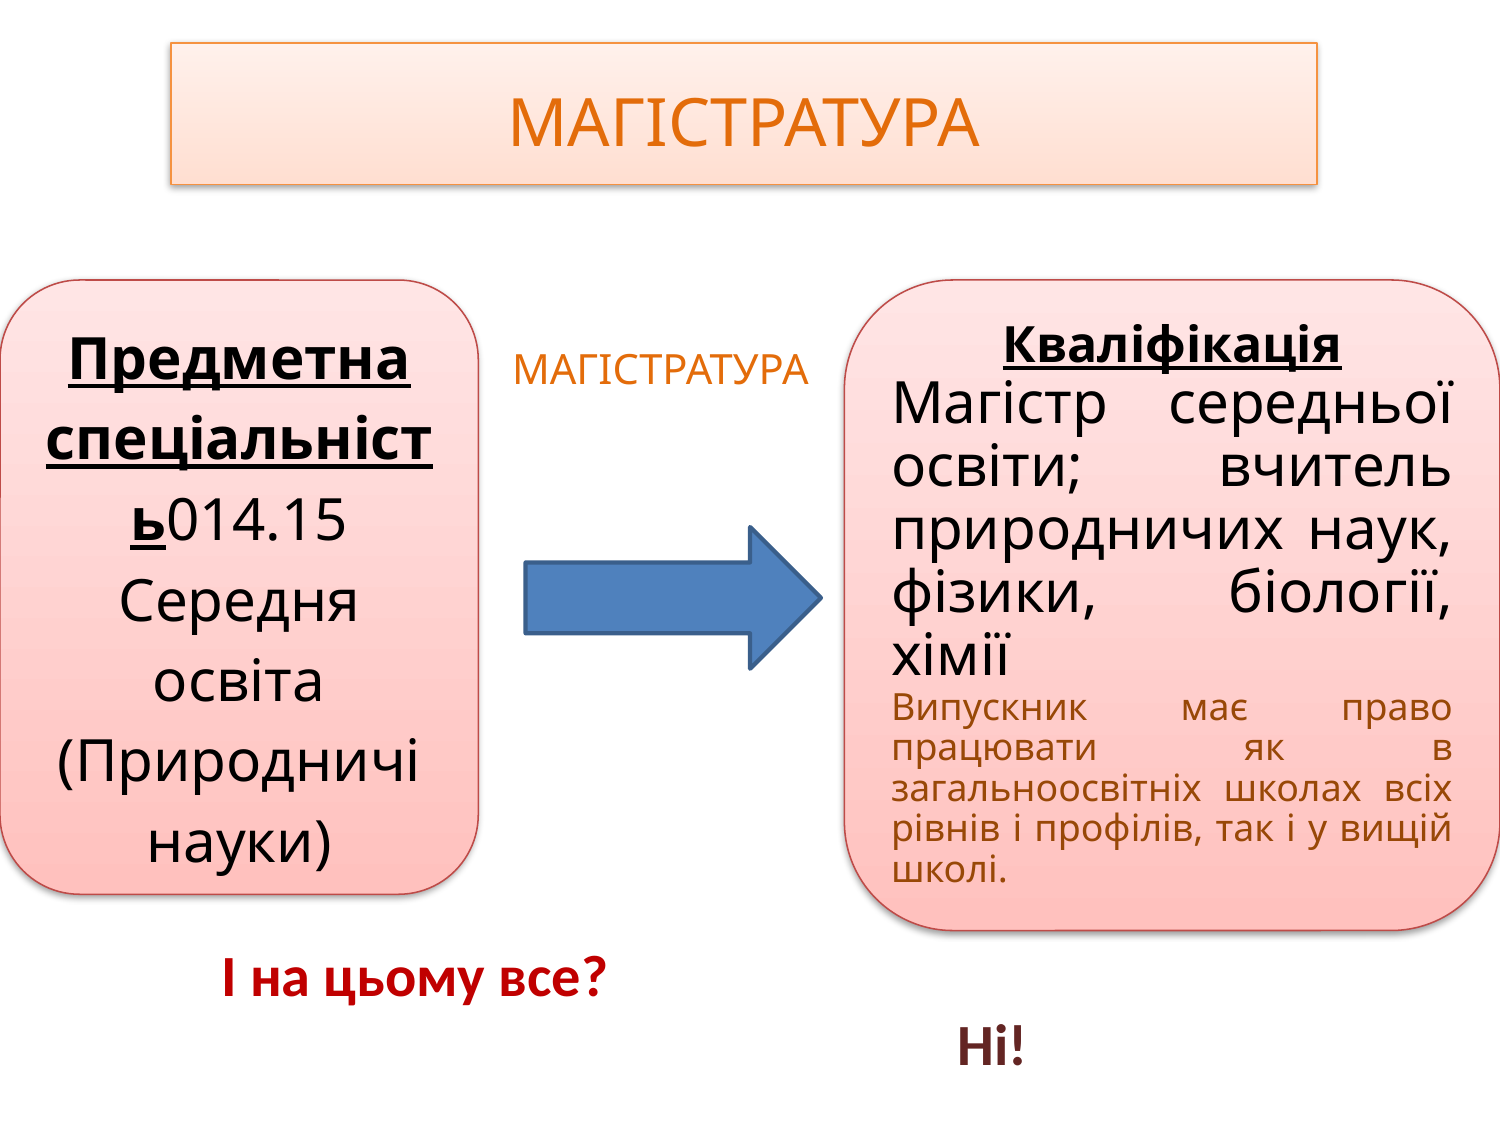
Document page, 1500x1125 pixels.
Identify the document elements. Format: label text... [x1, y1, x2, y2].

text_box МАГІСТРАТУРА [478, 335, 843, 401]
text_box [523, 525, 824, 671]
title МАГІСТРАТУРА [170, 42, 1318, 185]
text_box Кваліфікація Магістр середньої освіти; вчитель природничих наук, фізики, біології, хімії Випускник має право працювати як в загальноосвітніх школах всіх рівнів і профілів, так і у вищій школі. [843, 279, 1500, 932]
text_box Ні! [809, 999, 1176, 1085]
text_box Предметна спеціальність014.15 Середня освіта (Природничі науки) [0, 279, 480, 896]
text_box І на цьому все? [206, 930, 750, 1016]
